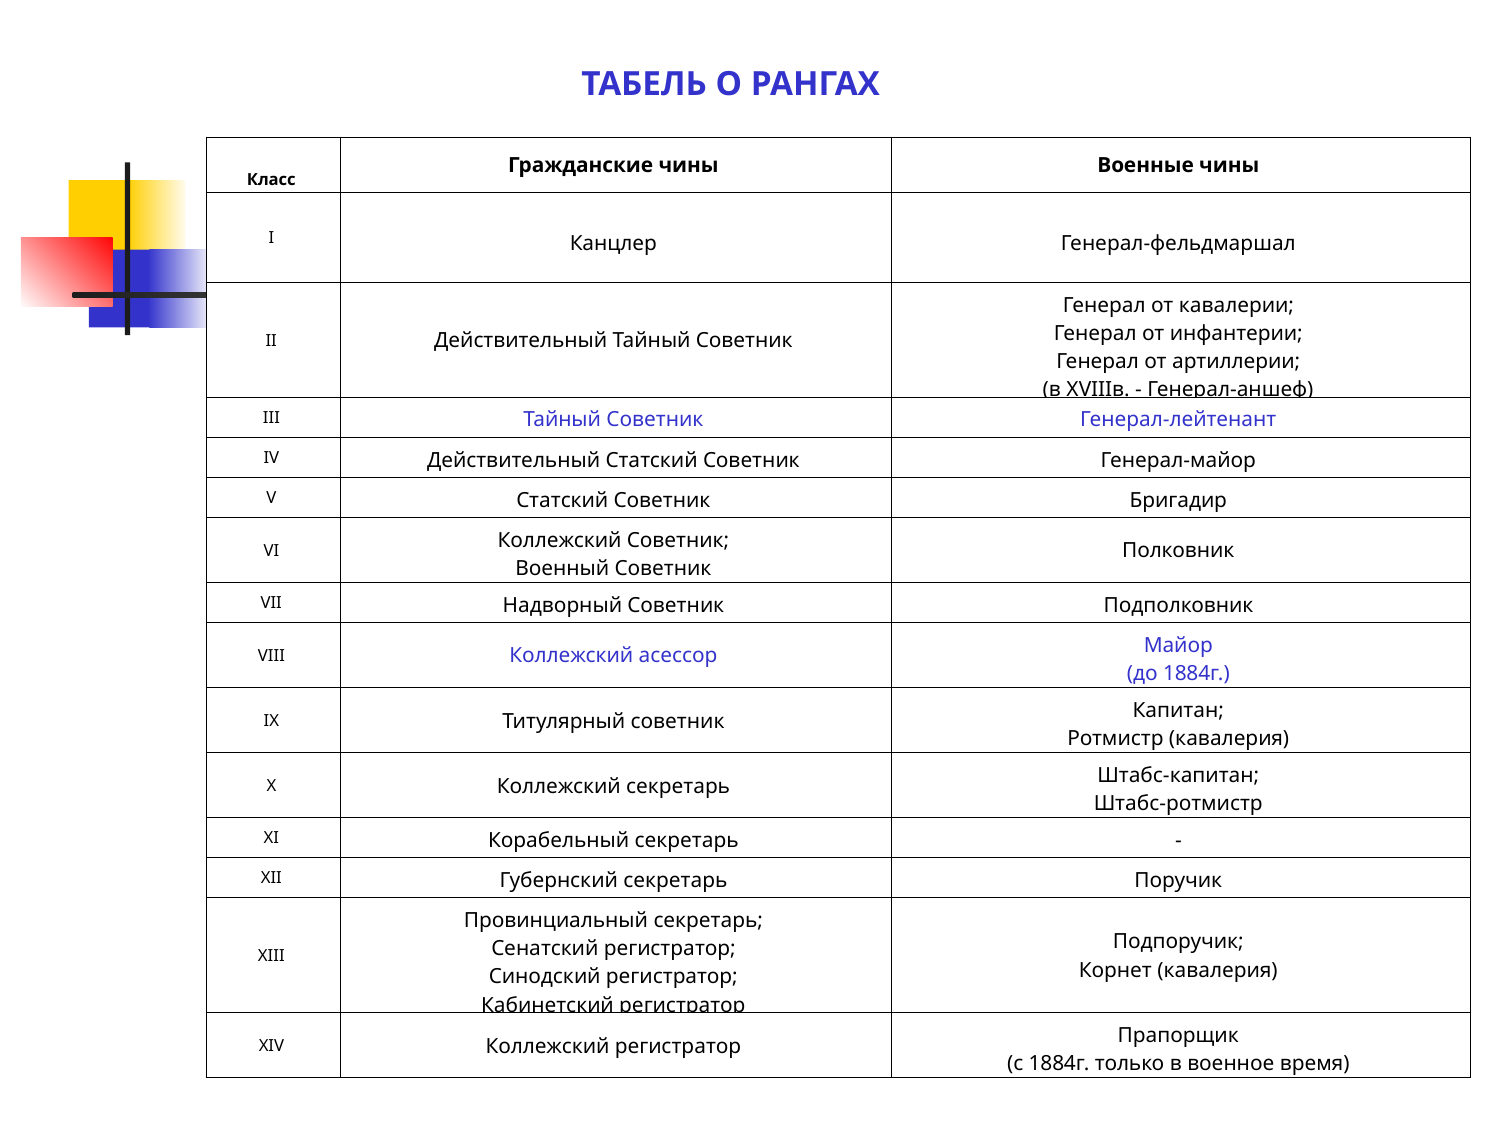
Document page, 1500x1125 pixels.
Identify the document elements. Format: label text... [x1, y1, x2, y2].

table_cell II [207, 283, 340, 397]
table_cell Полковник [892, 518, 1470, 582]
table_cell Майор (до 1884г.) [892, 623, 1470, 687]
table_cell Коллежский Советник; Военный Советник [341, 518, 891, 582]
table_cell Подпоручик; Корнет (кавалерия) [892, 898, 1470, 1012]
table_cell XIII [207, 898, 340, 1012]
table_cell VIII [207, 623, 340, 687]
table_header Класс [207, 138, 340, 192]
table_cell V [207, 478, 340, 517]
table_cell Коллежский регистратор [341, 1013, 891, 1077]
table_header Военные чины [892, 138, 1470, 192]
table_cell Коллежский секретарь [341, 753, 891, 817]
table_cell VI [207, 518, 340, 582]
table_cell Прапорщик (с 1884г. только в военное время) [892, 1013, 1470, 1077]
table_cell Провинциальный секретарь; Сенатский регистратор; Синодский регистратор; Кабинетский регистратор [341, 898, 891, 1012]
table_cell Действительный Статский Советник [341, 438, 891, 477]
table_cell Генерал-лейтенант [892, 398, 1470, 437]
table_cell Генерал-майор [892, 438, 1470, 477]
table_cell Надворный Советник [341, 583, 891, 622]
table_cell Капитан; Ротмистр (кавалерия) [892, 688, 1470, 752]
table_cell Канцлер [341, 193, 891, 282]
table_cell Губернский секретарь [341, 858, 891, 897]
table_cell XIV [207, 1013, 340, 1077]
table_cell Штабс-капитан; Штабс-ротмистр [892, 753, 1470, 817]
table_cell Действительный Тайный Советник [341, 283, 891, 397]
table_cell - [892, 818, 1470, 857]
table_header Гражданские чины [341, 138, 891, 192]
table_cell Поручик [892, 858, 1470, 897]
table_cell Тайный Советник [341, 398, 891, 437]
table_cell Подполковник [892, 583, 1470, 622]
table_cell Генерал от кавалерии; Генерал от инфантерии; Генерал от артиллерии; (в XVIIIв. - Генерал-аншеф) [892, 283, 1470, 397]
table_cell VII [207, 583, 340, 622]
table_cell Корабельный секретарь [341, 818, 891, 857]
table_cell I [207, 193, 340, 282]
table_cell XI [207, 818, 340, 857]
table_cell Генерал-фельдмаршал [892, 193, 1470, 282]
table_cell III [207, 398, 340, 437]
table_cell XII [207, 858, 340, 897]
table_cell Коллежский асессор [341, 623, 891, 687]
table_cell IV [207, 438, 340, 477]
table_cell X [207, 753, 340, 817]
table_cell Статский Советник [341, 478, 891, 517]
table_cell Бригадир [892, 478, 1470, 517]
text_box ТАБЕЛЬ О РАНГАХ [312, 54, 1424, 110]
table_cell Титулярный советник [341, 688, 891, 752]
table_cell IX [207, 688, 340, 752]
